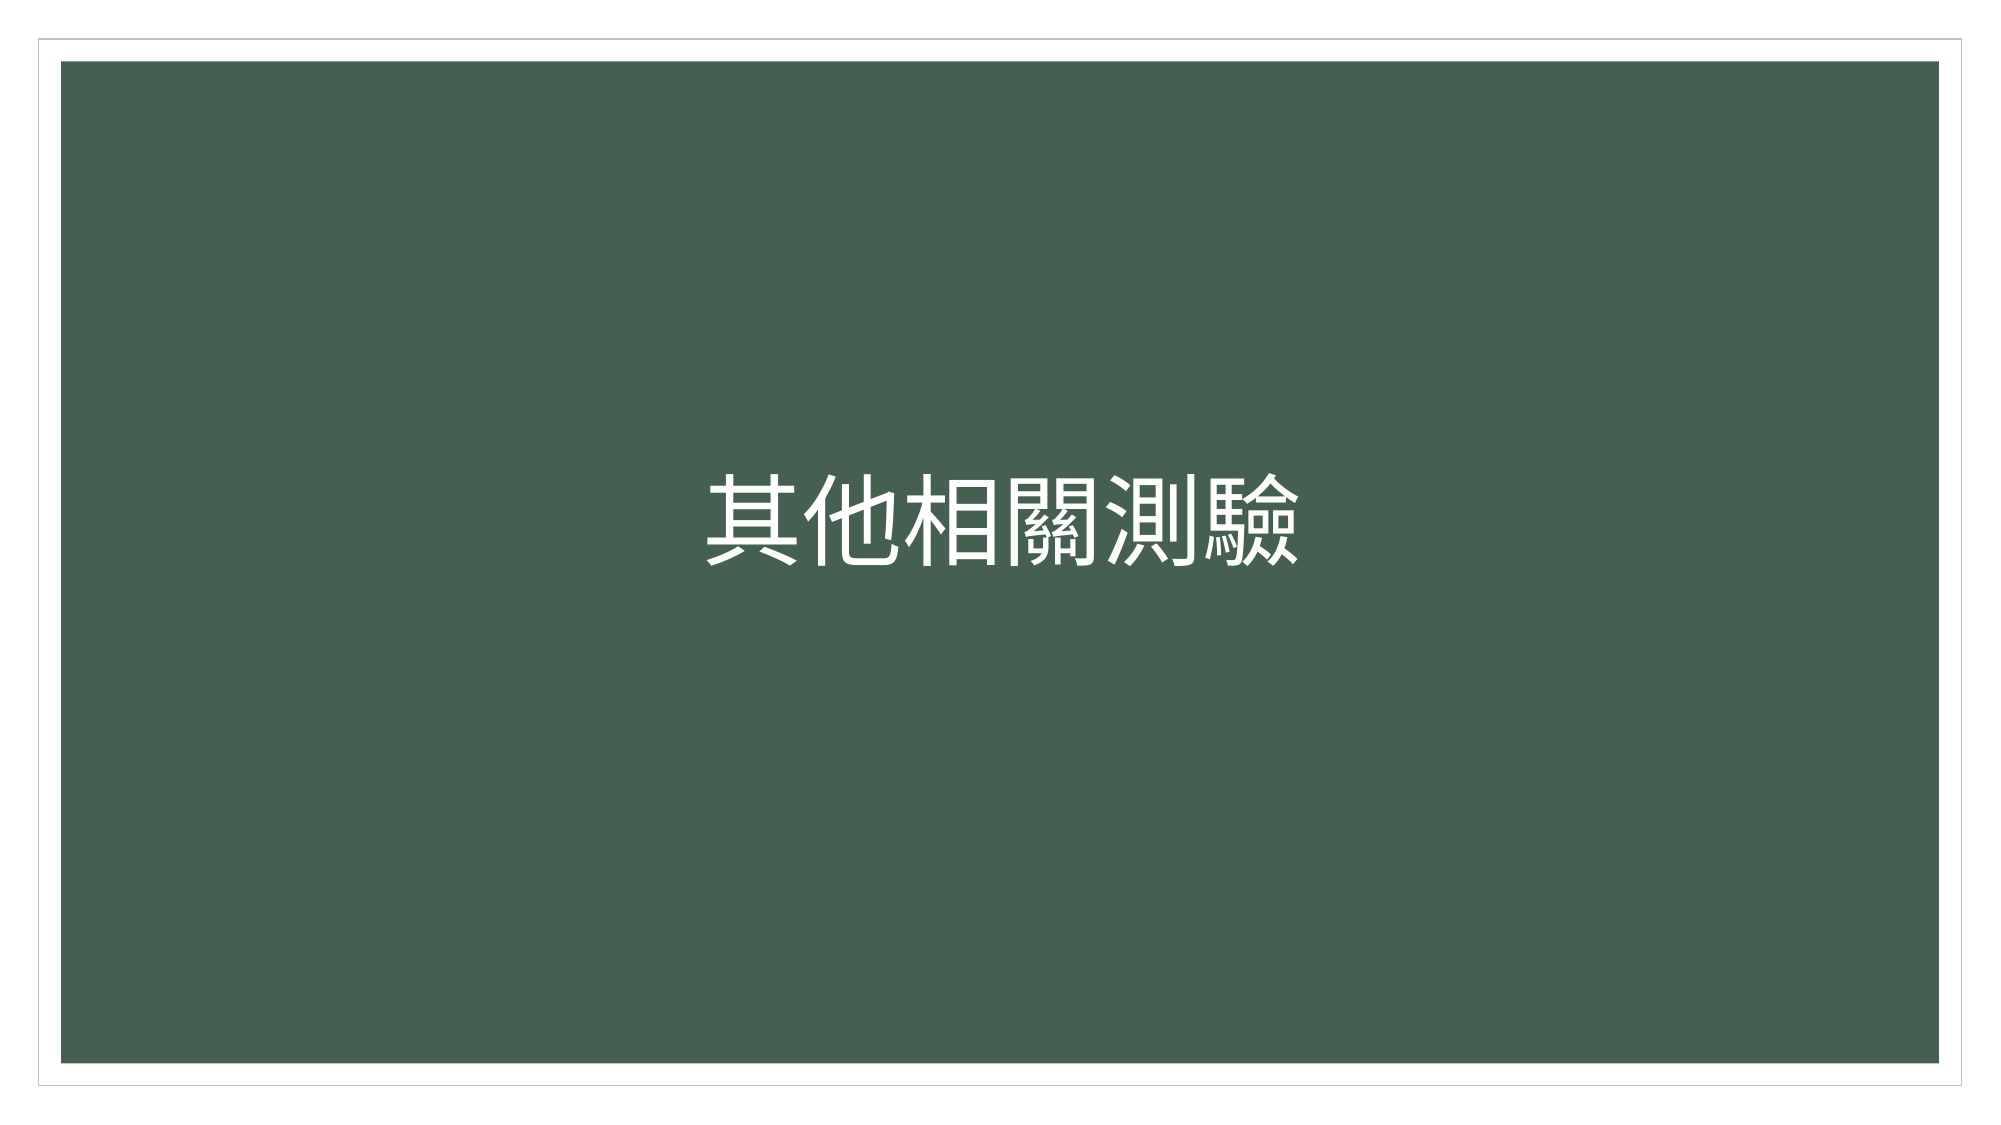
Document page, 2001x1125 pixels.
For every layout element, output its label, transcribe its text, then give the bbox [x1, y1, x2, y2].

title 其他相關測驗 [177, 413, 1828, 639]
